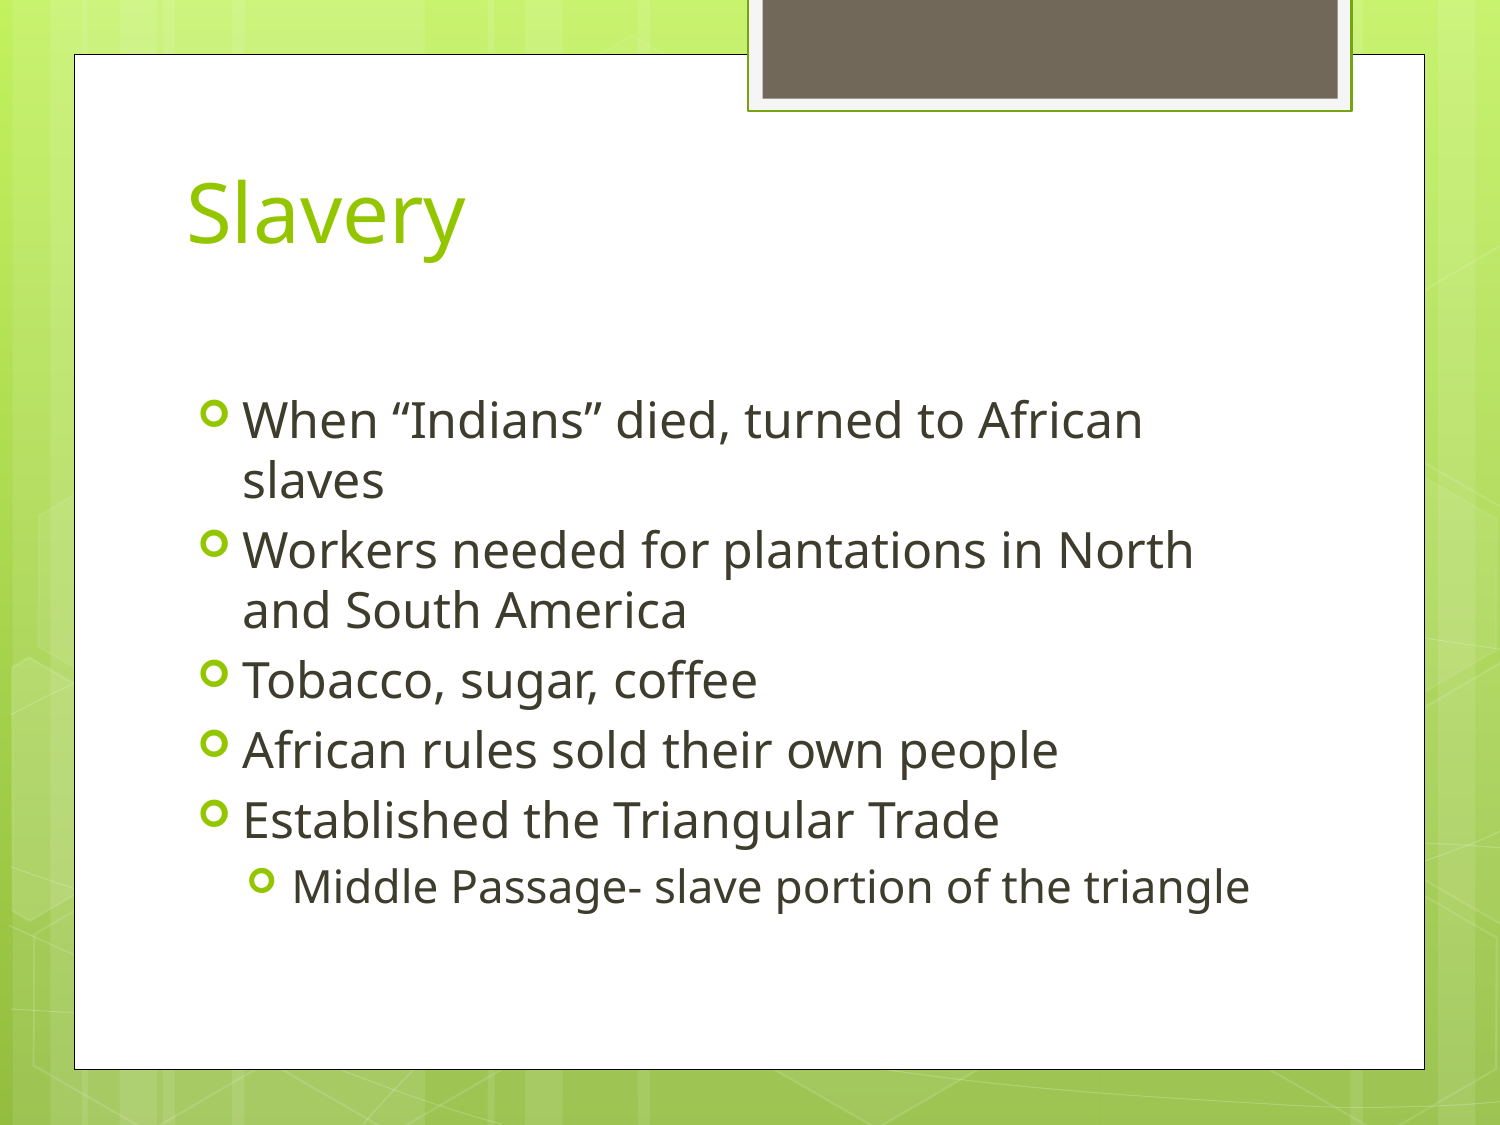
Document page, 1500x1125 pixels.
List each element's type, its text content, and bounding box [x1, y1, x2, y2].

title Slavery [171, 90, 1324, 268]
list When “Indians” died, turned to African slaves Workers needed for plantations in North and South America Tobacco, sugar, coffee African rules sold their own people Established the Triangular Trade Middle Passage- slave portion of the triangle [171, 381, 1283, 957]
